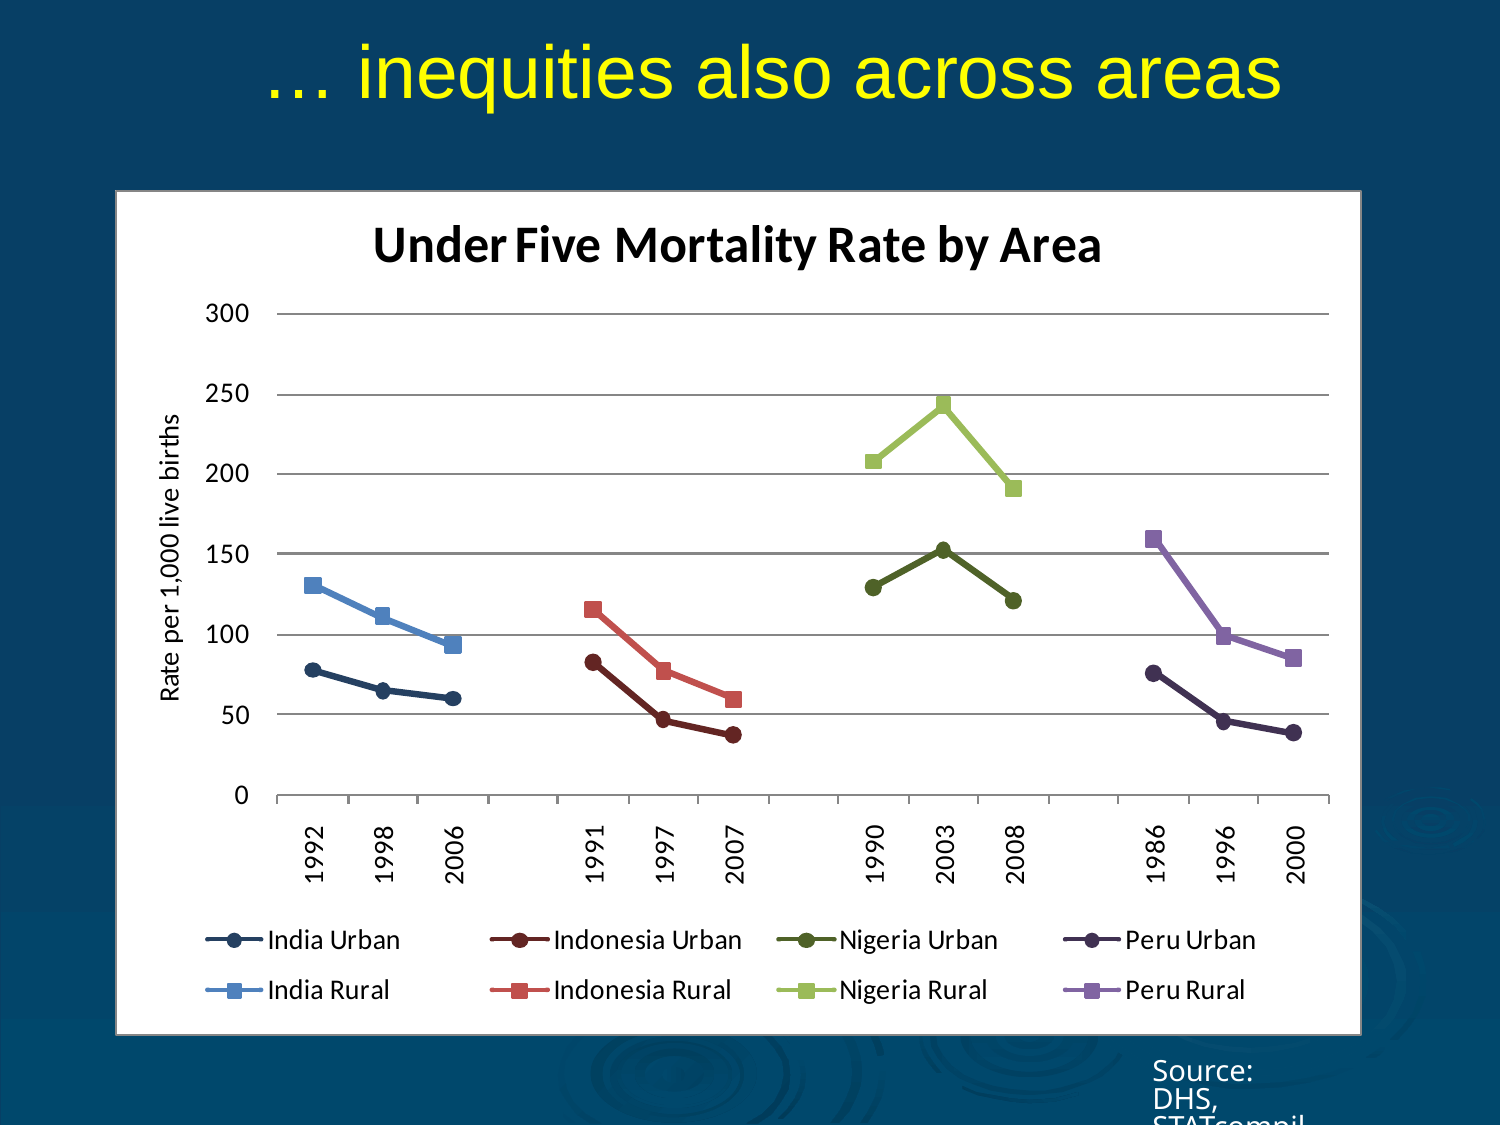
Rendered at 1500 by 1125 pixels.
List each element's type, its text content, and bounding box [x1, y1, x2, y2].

text_box Source: DHS, STATcompiler [1137, 1051, 1325, 1125]
text_box … inequities also across areas [49, 0, 1475, 155]
picture [1410, 787, 1437, 791]
picture [112, 187, 1364, 1035]
